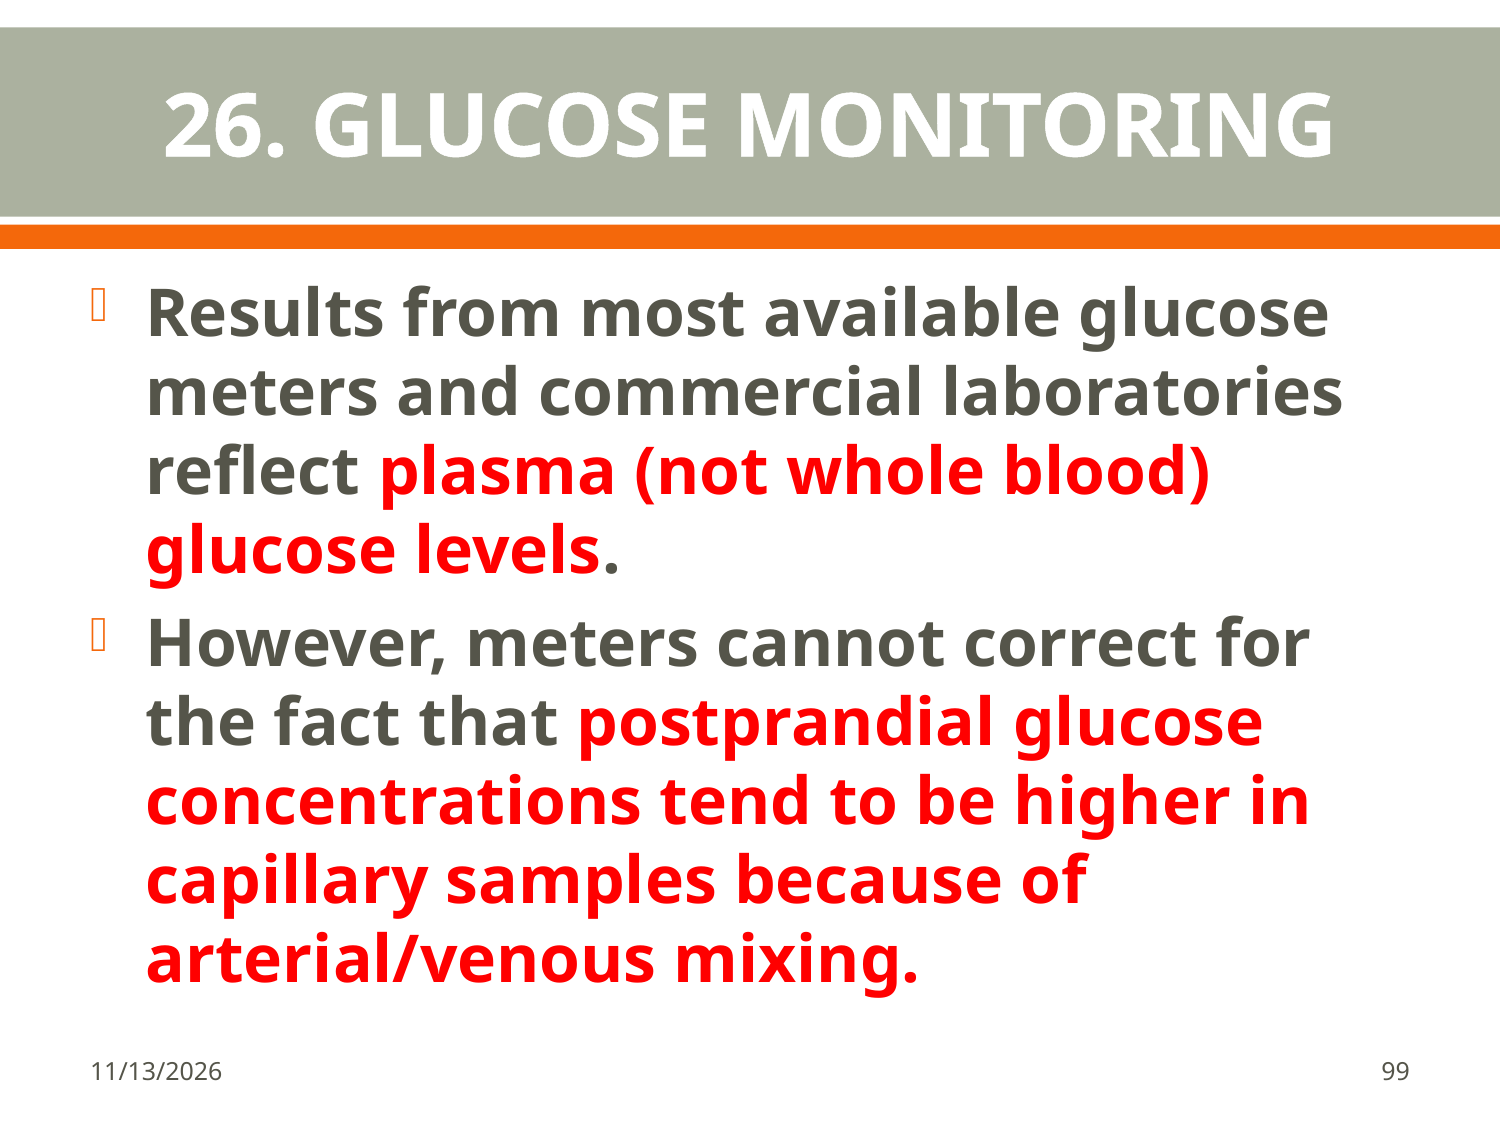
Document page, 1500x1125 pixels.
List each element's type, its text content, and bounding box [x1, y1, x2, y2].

slide_number 99 [1074, 1042, 1425, 1103]
list Results from most available glucose meters and commercial laboratories reflect plasma (not whole blood) glucose levels. However, meters cannot correct for the fact that postprandial glucose concentrations tend to be higher in capillary samples because of arterial/venous mixing. [75, 262, 1425, 1005]
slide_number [75, 1042, 425, 1103]
title 26. GLUCOSE MONITORING [75, 29, 1425, 213]
